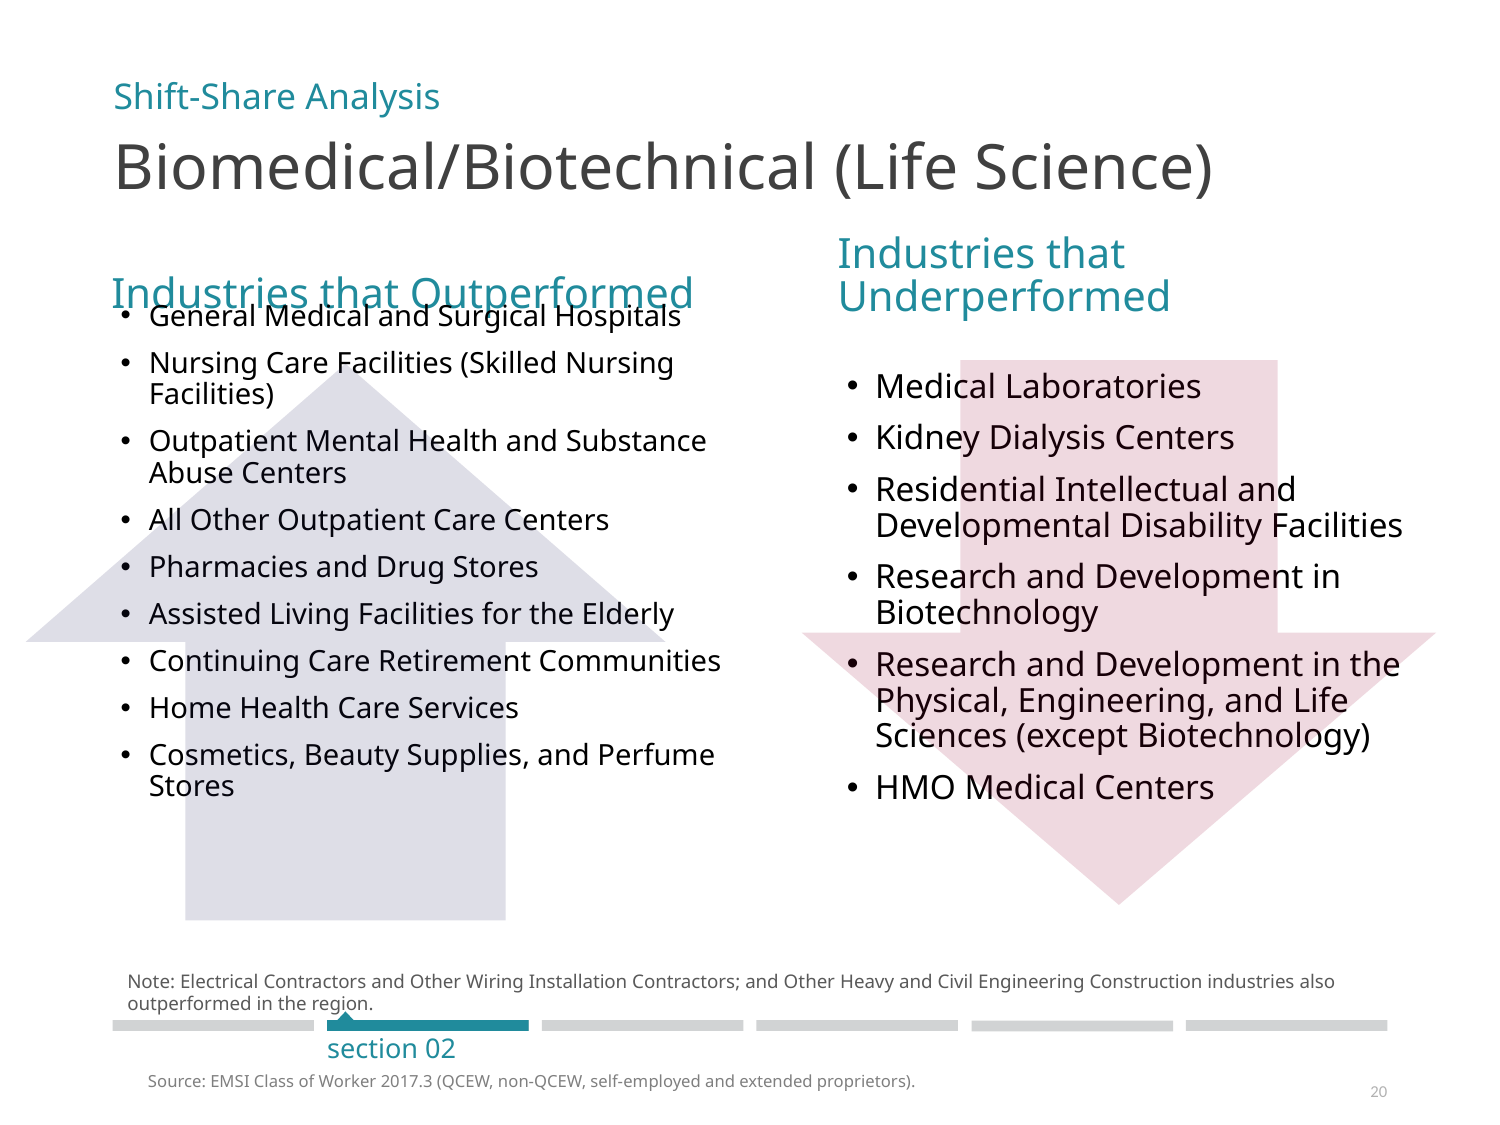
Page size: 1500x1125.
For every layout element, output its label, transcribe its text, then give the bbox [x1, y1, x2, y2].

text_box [326, 1011, 529, 1032]
text_box [799, 358, 1439, 907]
text_box section 02 [327, 1039, 529, 1064]
text_box [971, 1022, 1174, 1032]
text_box Note: Electrical Contractors and Other Wiring Installation Contractors; and Other Heavy and Civil Engineering Construction industries also outperformed in the region. [112, 961, 1374, 1022]
text_box [23, 362, 668, 923]
text_box General Medical and Surgical Hospitals Nursing Care Facilities (Skilled Nursing Facilities) Outpatient Mental Health and Substance Abuse Centers All Other Outpatient Care Centers Pharmacies and Drug Stores Assisted Living Facilities for the Elderly Continuing Care Retirement Communities Home Health Care Services Cosmetics, Beauty Supplies, and Perfume Stores [105, 349, 802, 811]
text_box Source: EMSI Class of Worker 2017.3 (QCEW, non-QCEW, self-employed and extended proprietors). [112, 1066, 1353, 1091]
text_box [541, 1022, 744, 1031]
text_box Industries that Outperformed [96, 214, 732, 325]
text_box [112, 1022, 314, 1031]
text_box Medical Laboratories Kidney Dialysis Centers Residential Intellectual and Developmental Disability Facilities Research and Development in Biotechnology Research and Development in the Physical, Engineering, and Life Sciences (except Biotechnology) HMO Medical Centers [832, 362, 1470, 967]
text_box Industries that Underperformed [822, 191, 1461, 327]
text_box [1185, 1020, 1388, 1031]
list Shift-Share Analysis [98, 73, 1374, 148]
text_box [756, 1022, 958, 1031]
title Biomedical/Biotechnical (Life Science) [98, 91, 1393, 239]
